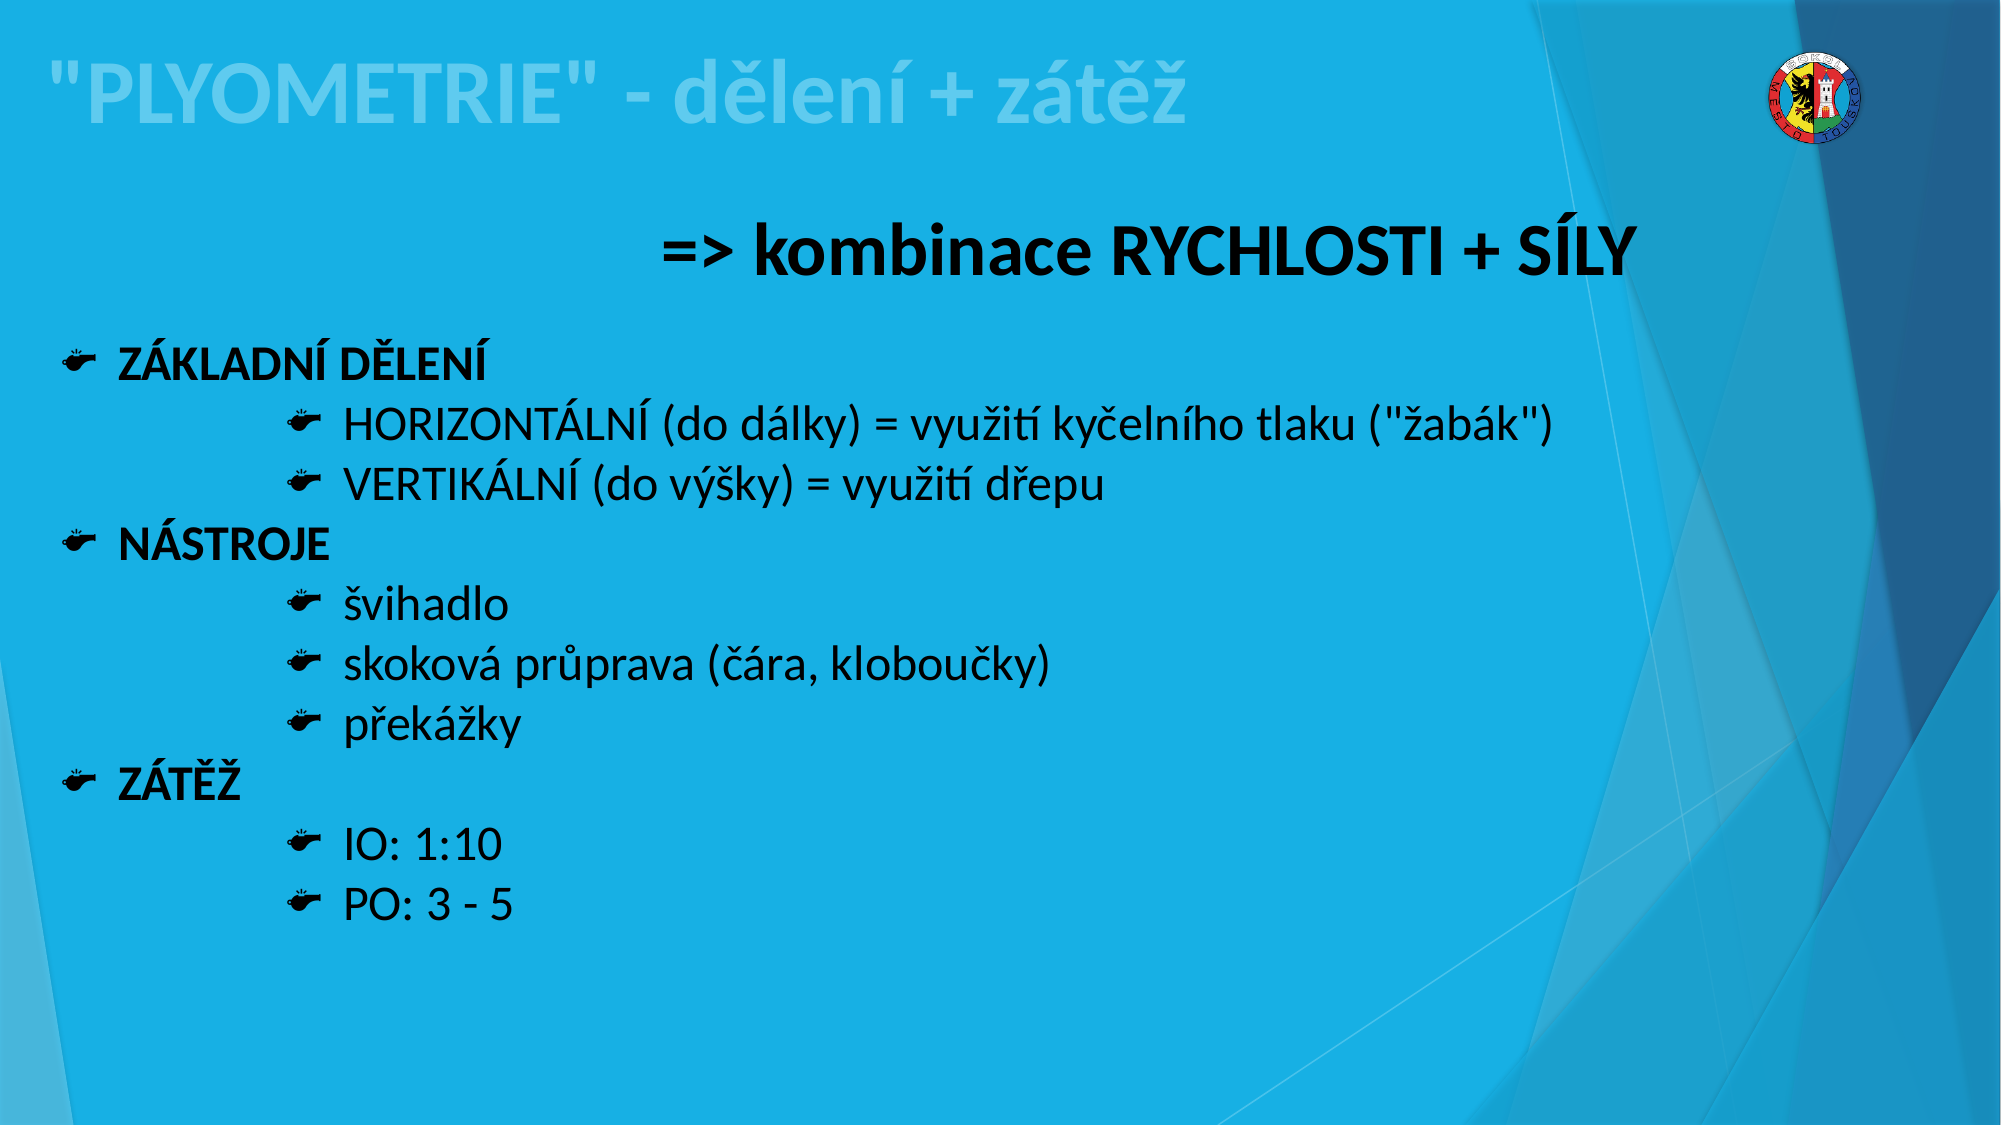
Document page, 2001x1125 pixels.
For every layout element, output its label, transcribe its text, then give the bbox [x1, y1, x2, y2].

picture [286, 462, 322, 498]
picture [1762, 47, 1867, 147]
picture [61, 342, 97, 378]
picture [286, 702, 322, 738]
title "PLYOMETRIE" - dělení + zátěž [31, 24, 1741, 146]
picture [286, 882, 322, 918]
picture [286, 402, 322, 438]
picture [286, 582, 322, 618]
picture [286, 642, 322, 678]
picture [61, 522, 97, 558]
picture [286, 822, 322, 858]
picture [61, 762, 97, 798]
text_box => kombinace RYCHLOSTI + SÍLY ZÁKLADNÍ DĚLENÍ HORIZONTÁLNÍ (do dálky) = využití kyčelního tlaku ("žabák") VERTIKÁLNÍ (do výšky) = využití dřepu NÁSTROJE švihadlo skoková průprava (čára, kloboučky) překážky ZÁTĚŽ IO: 1:10 PO: 3 - 5 [47, 192, 1866, 938]
